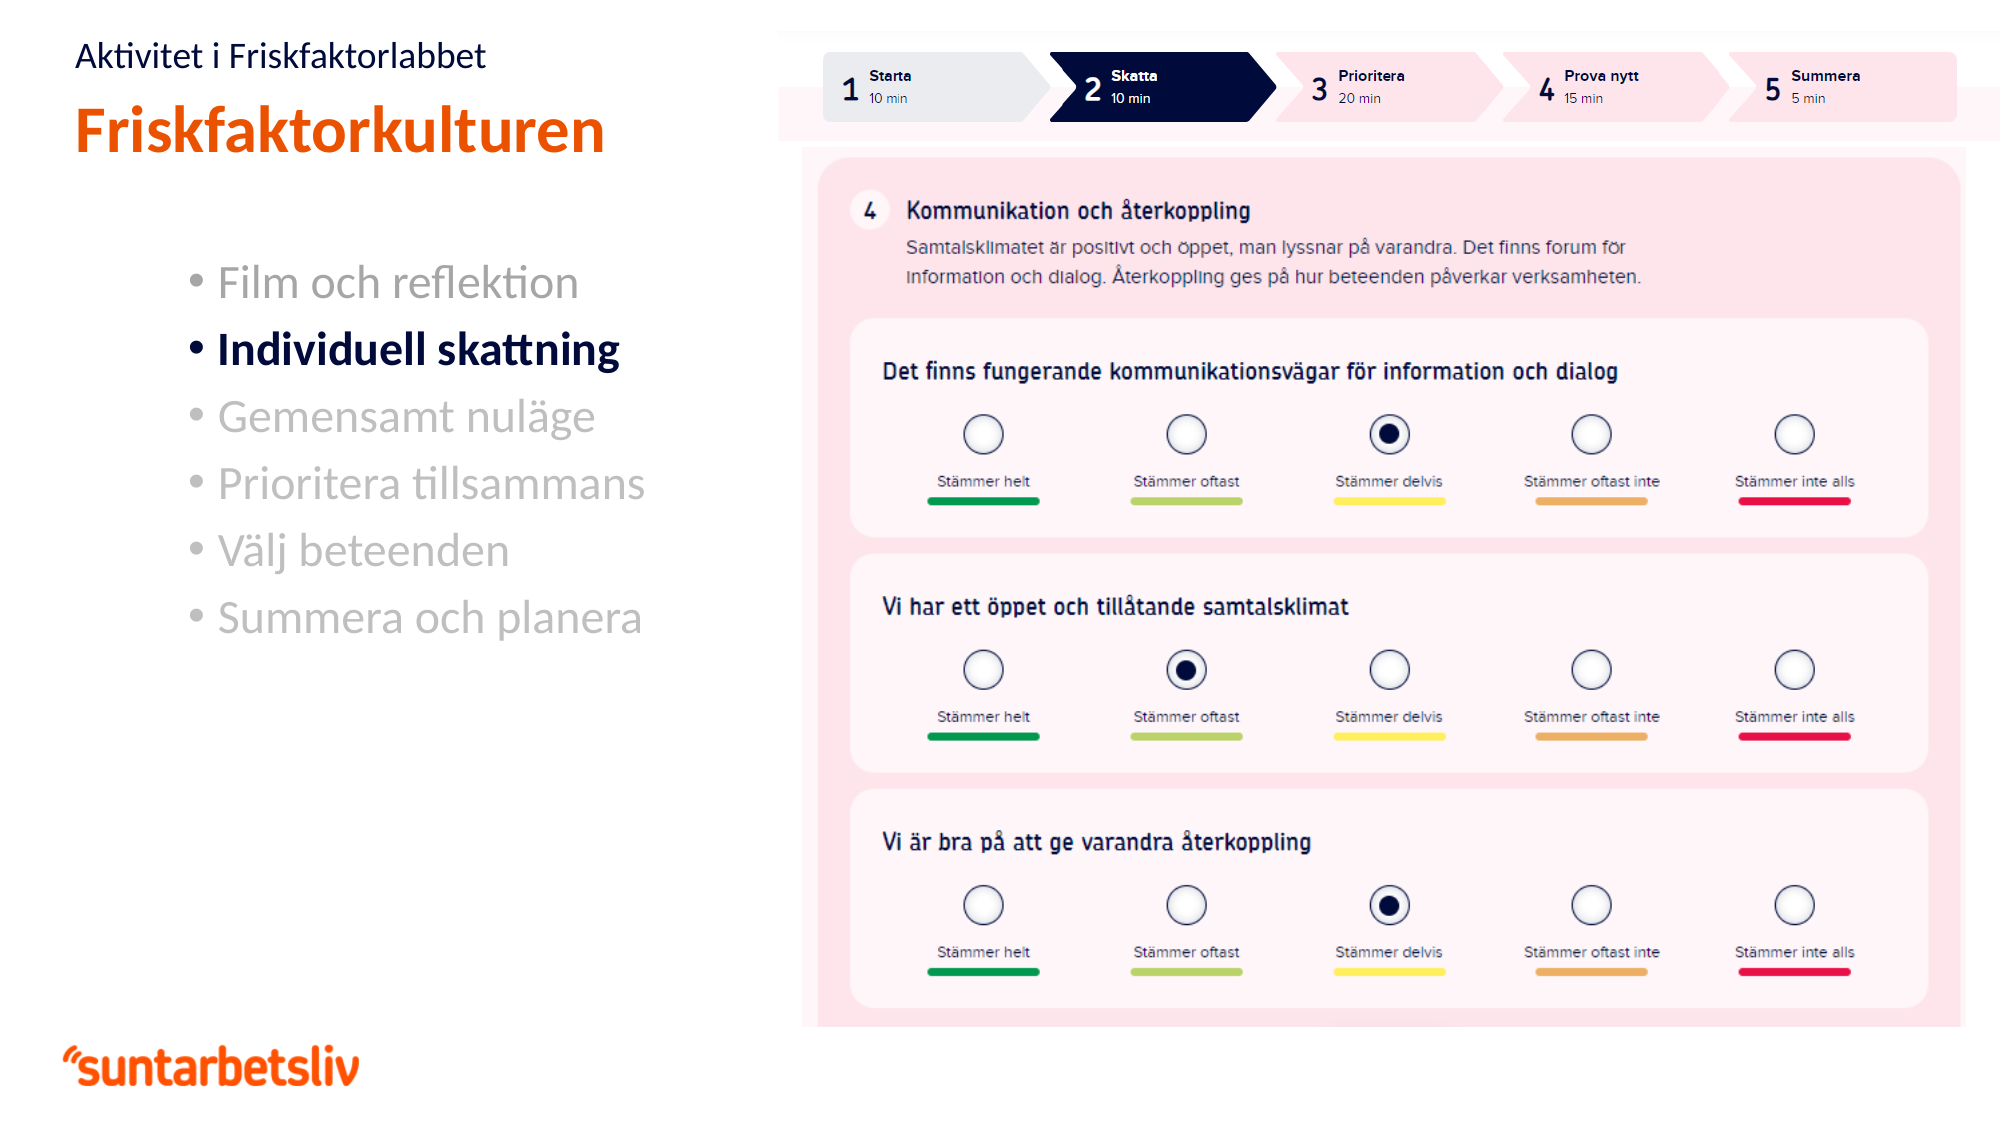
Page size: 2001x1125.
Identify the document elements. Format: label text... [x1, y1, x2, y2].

picture [26, 1004, 398, 1125]
picture [802, 147, 1966, 1027]
picture [778, 30, 2000, 141]
list Aktivitet i Friskfaktorlabbet [60, 23, 1945, 78]
title Friskfaktorkulturen [60, 78, 1945, 197]
list Film och reflektion Individuell skattning Gemensamt nuläge Prioritera tillsammans Välj beteenden Summera och planera [173, 243, 802, 1005]
